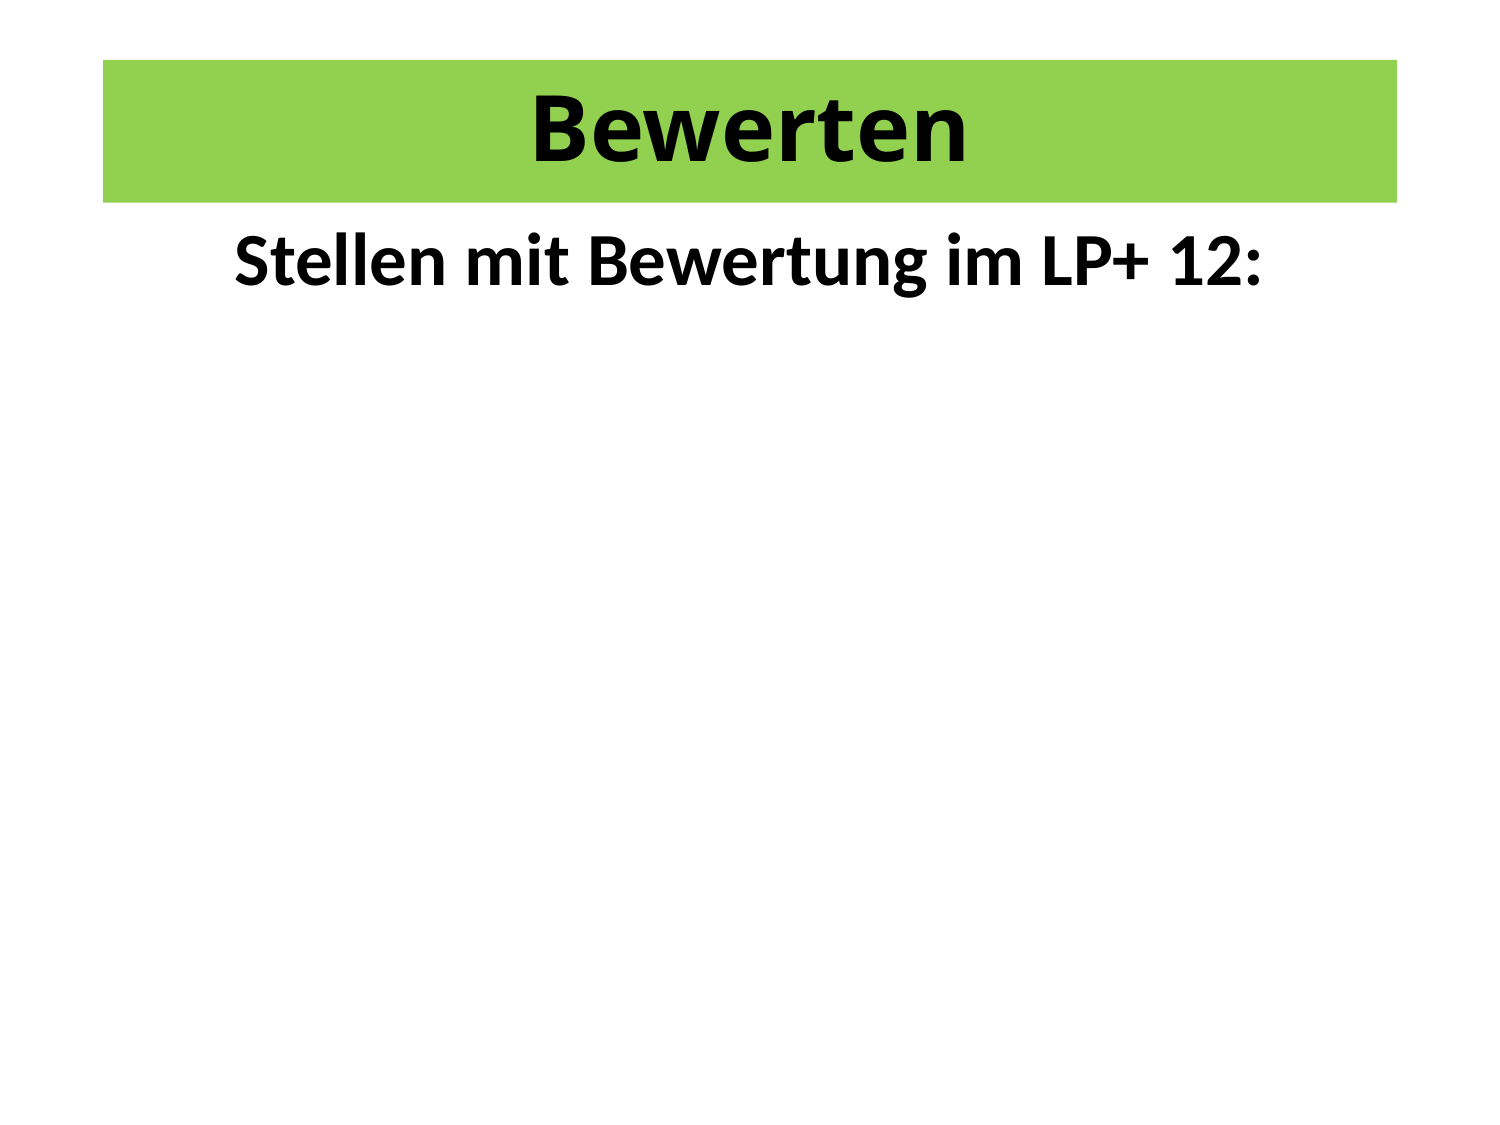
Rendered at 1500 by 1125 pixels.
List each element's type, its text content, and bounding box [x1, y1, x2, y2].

text_box Stellen mit Bewertung im LP+ 12: [103, 202, 1397, 308]
title Bewerten [103, 59, 1397, 202]
